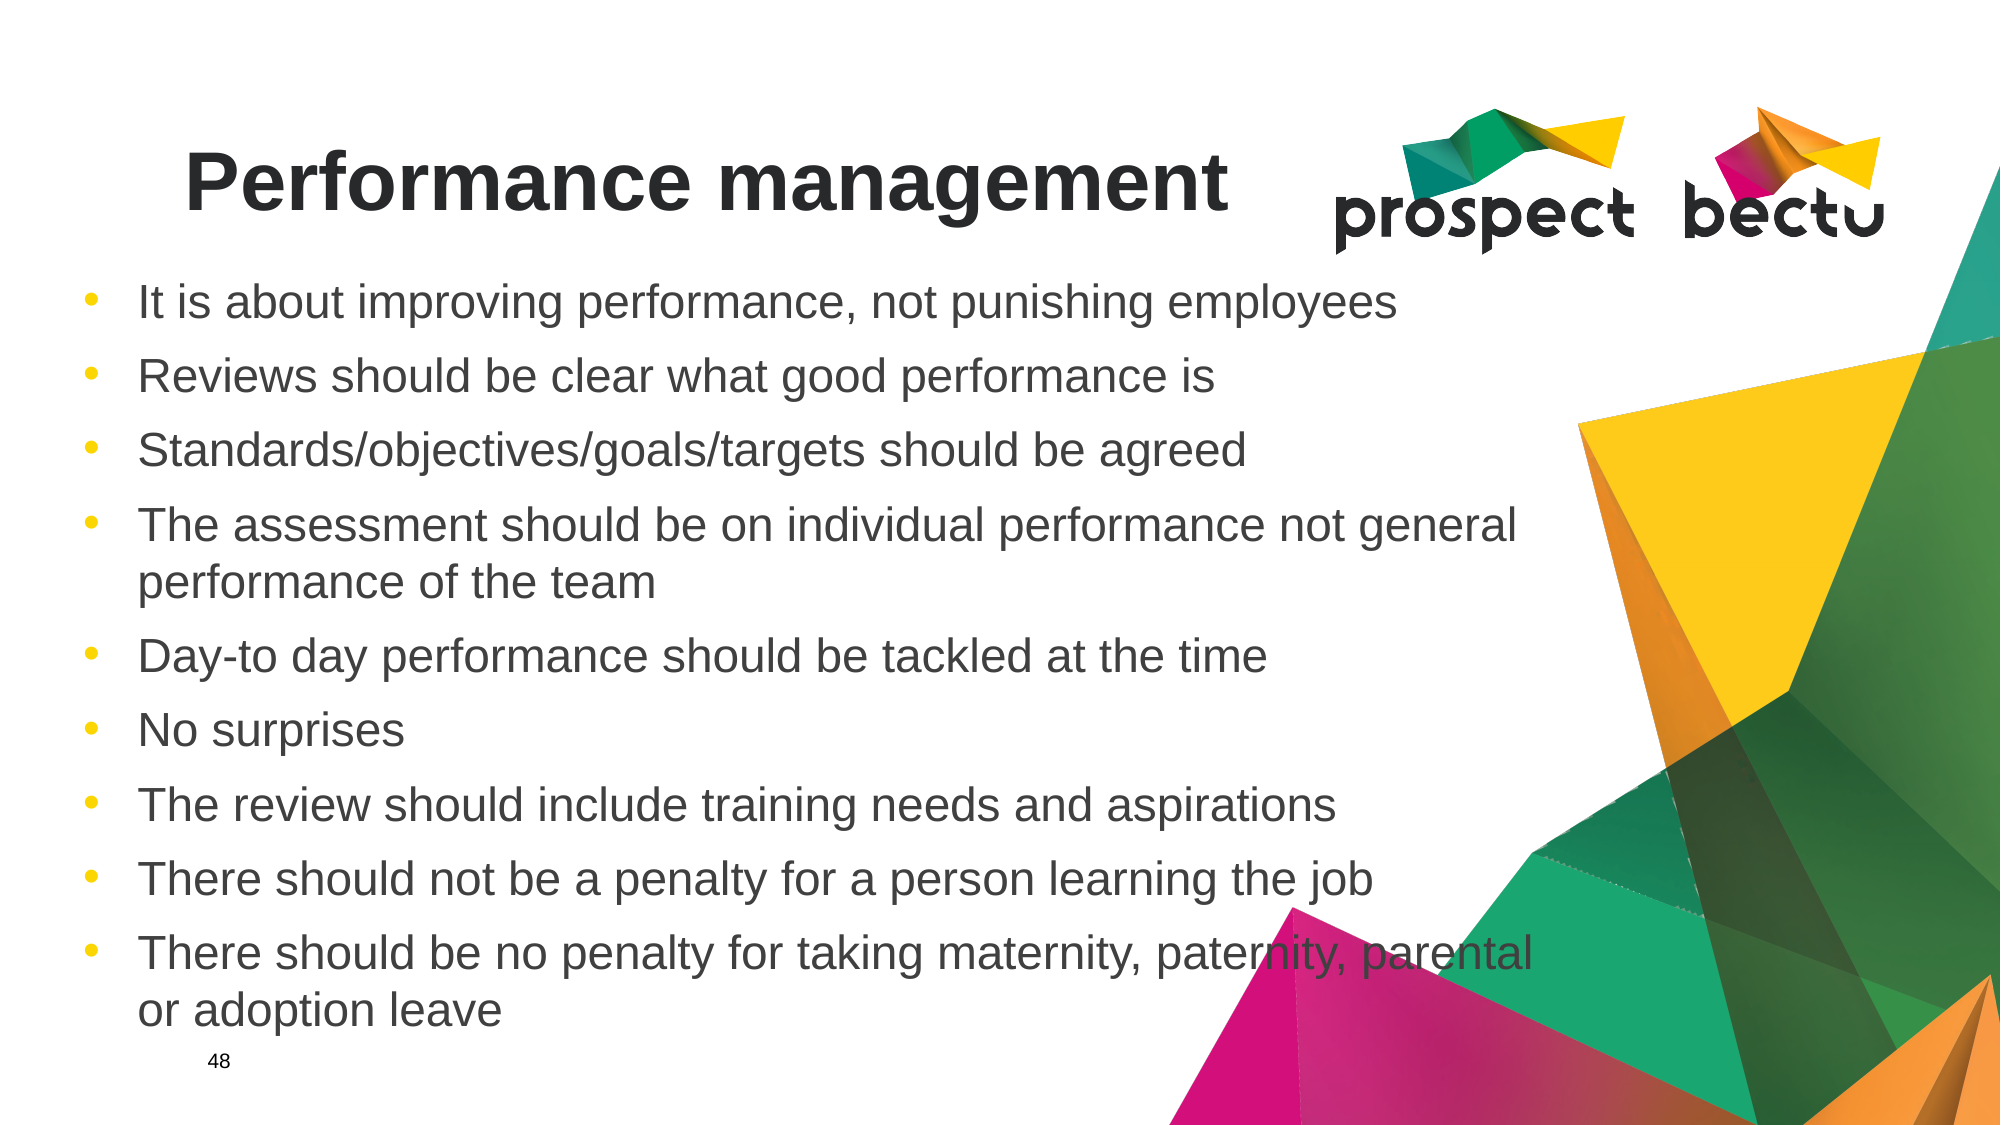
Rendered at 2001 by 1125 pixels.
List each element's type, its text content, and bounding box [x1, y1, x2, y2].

list It is about improving performance, not punishing employees Reviews should be clear what good performance is Standards/objectives/goals/targets should be agreed The assessment should be on individual performance not general performance of the team Day-to day performance should be tackled at the time No surprises The review should include training needs and aspirations There should not be a penalty for a person learning the job There should be no penalty for taking maternity, paternity, parental or adoption leave [83, 270, 1560, 1047]
title Performance management [184, 0, 1458, 227]
picture [1169, 0, 2000, 1125]
